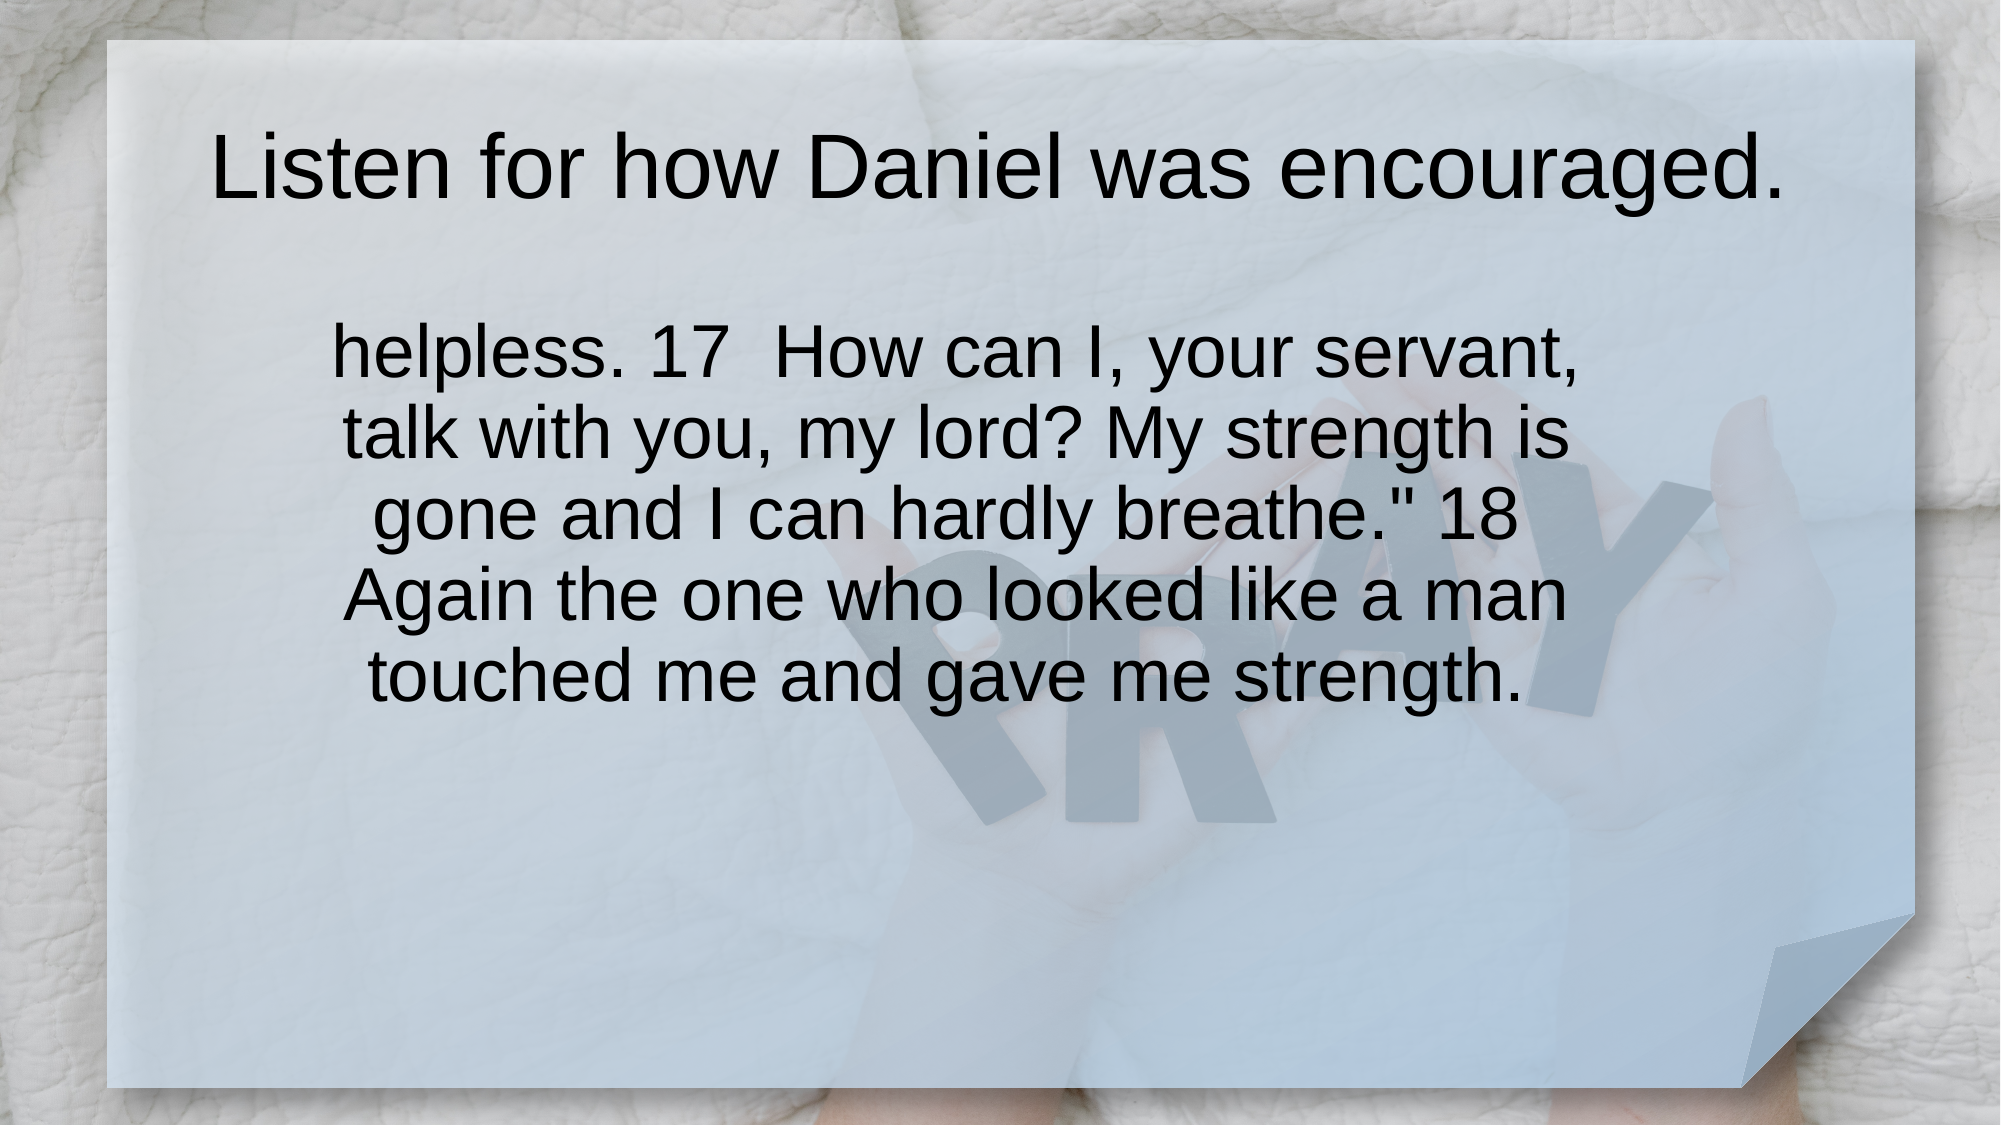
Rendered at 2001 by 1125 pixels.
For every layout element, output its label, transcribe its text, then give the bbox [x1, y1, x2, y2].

title Listen for how Daniel was encouraged. [137, 59, 1863, 278]
list helpless. 17 How can I, your servant, talk with you, my lord? My strength is gone and I can hardly breathe." 18 Again the one who looked like a man touched me and gave me strength. [268, 305, 1647, 1019]
picture [0, 0, 2001, 1125]
